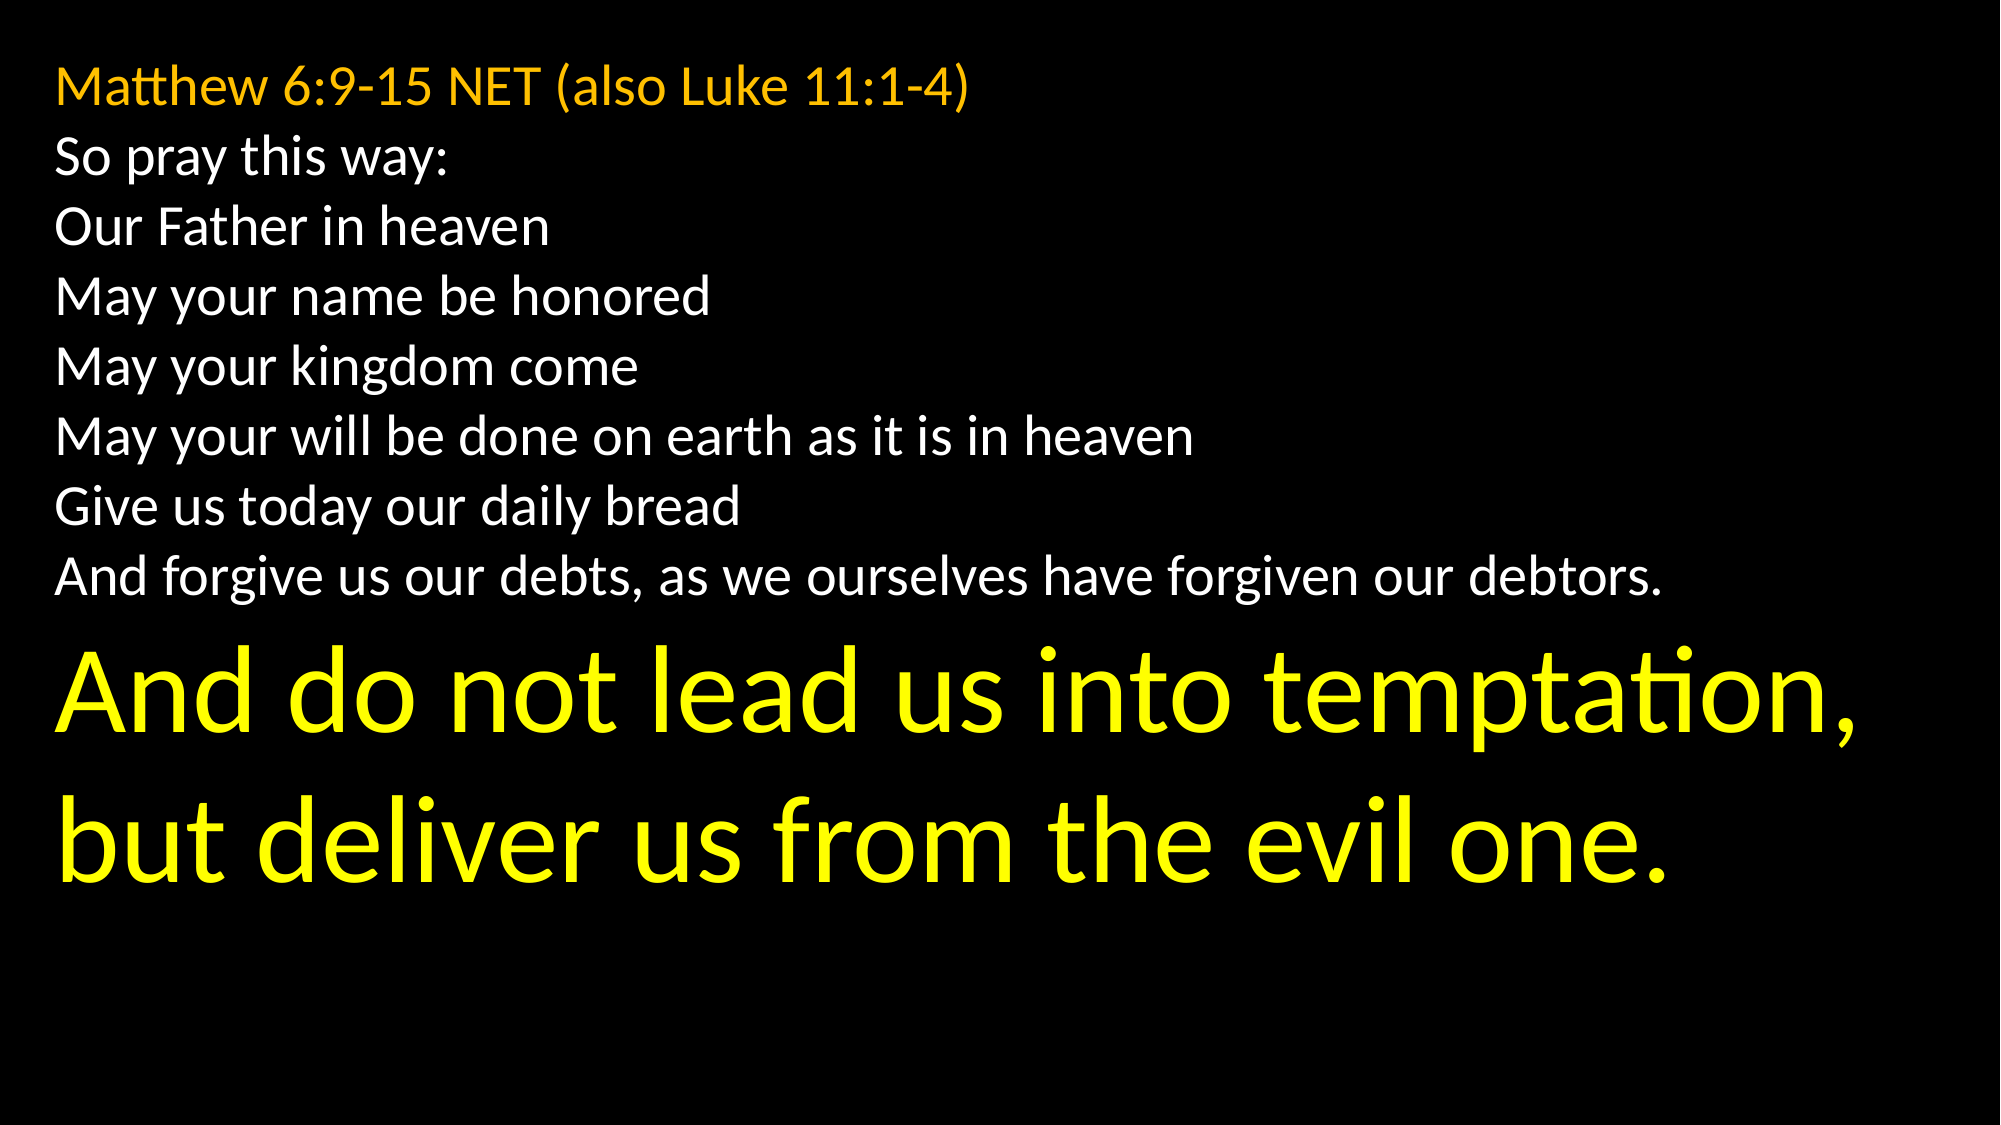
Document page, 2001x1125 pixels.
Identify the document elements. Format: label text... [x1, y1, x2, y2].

text_box Matthew 6:9-15 NET (also Luke 11:1-4) So pray this way: Our Father in heaven May your name be honored May your kingdom come May your will be done on earth as it is in heaven Give us today our daily bread And forgive us our debts, as we ourselves have forgiven our debtors. And do not lead us into temptation, but deliver us from the evil one. [39, 39, 1957, 915]
